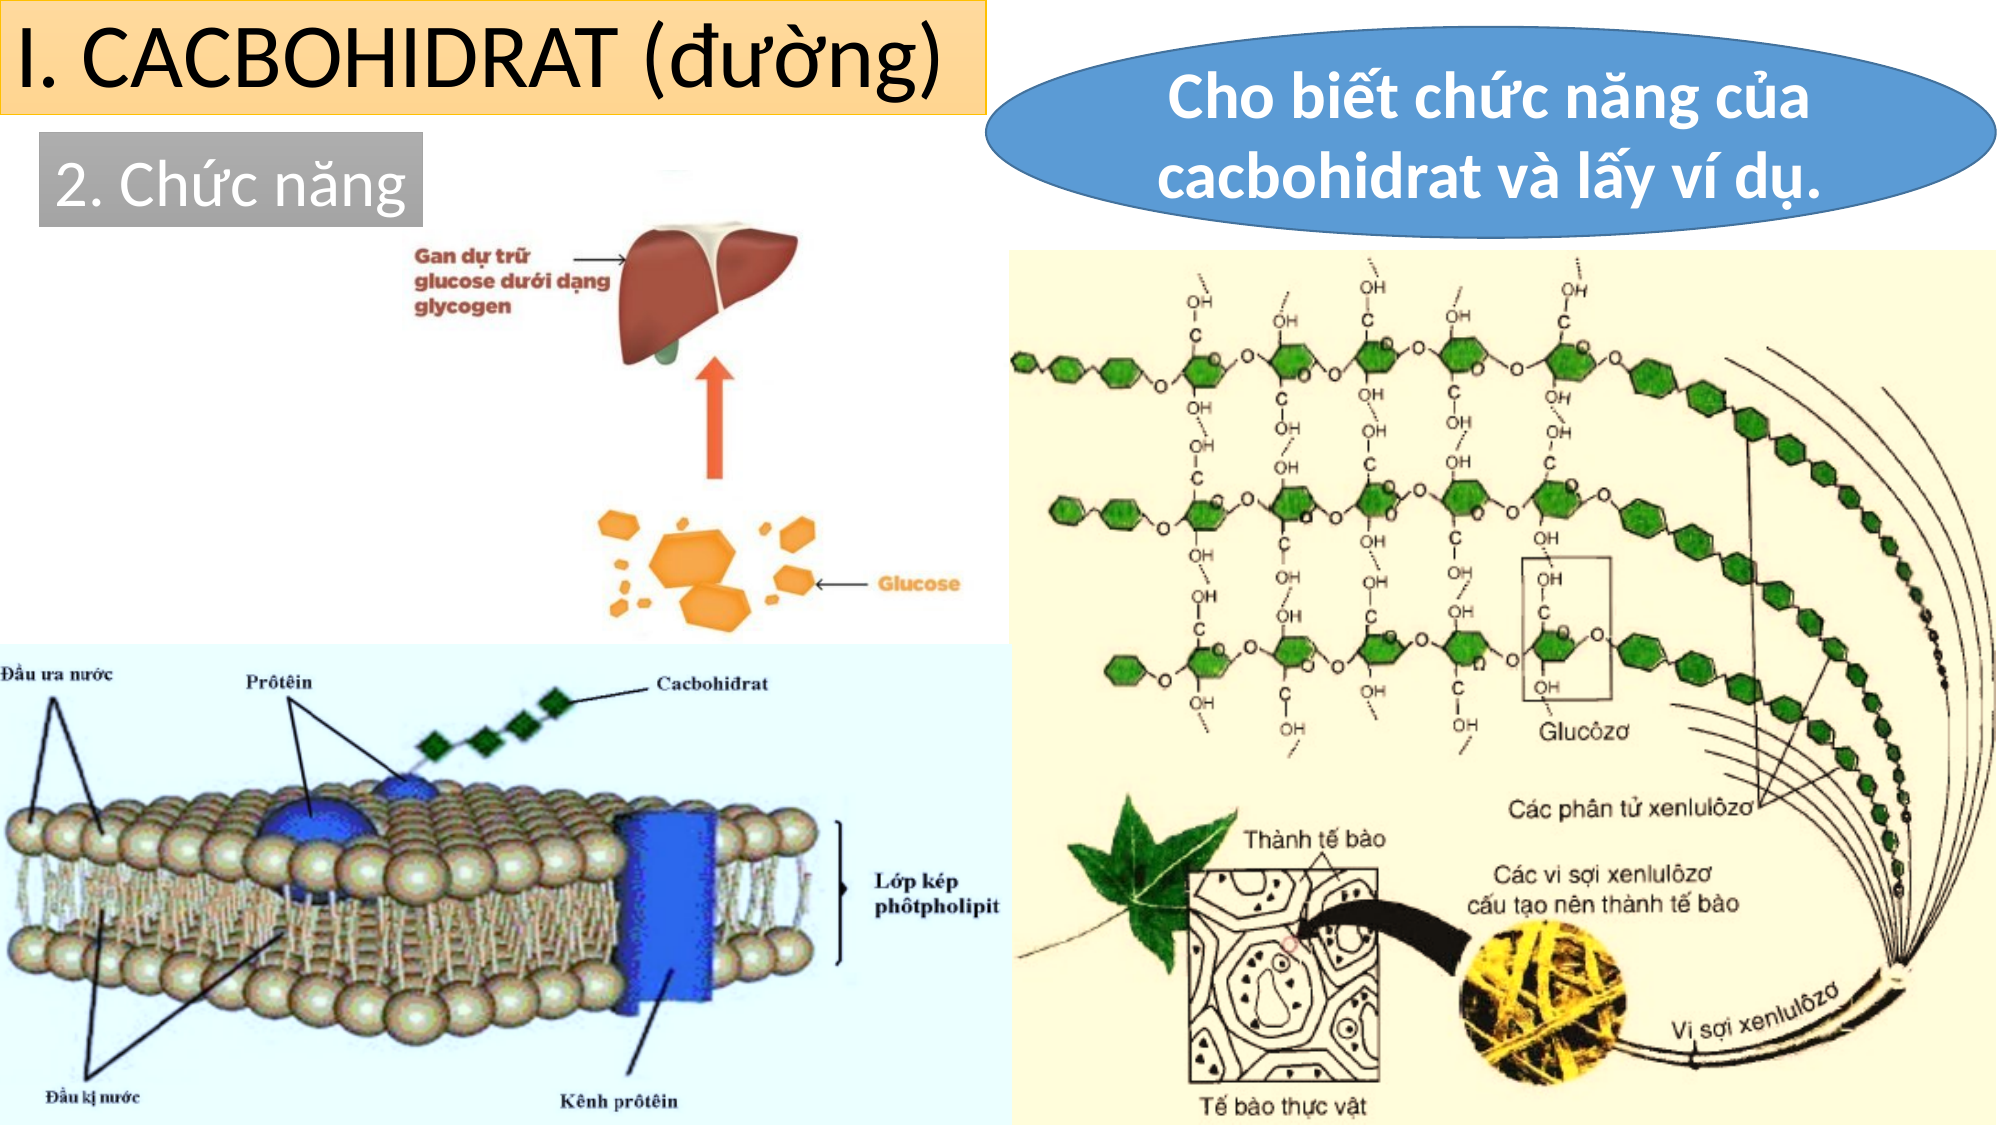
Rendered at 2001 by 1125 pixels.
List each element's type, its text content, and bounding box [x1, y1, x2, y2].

title I. CACBOHIDRAT (đường) [0, 0, 987, 115]
text_box Cho biết chức năng của cacbohidrat và lấy ví dụ. [984, 25, 1997, 239]
picture [0, 170, 1996, 1125]
text_box 2. Chức năng [39, 132, 423, 227]
